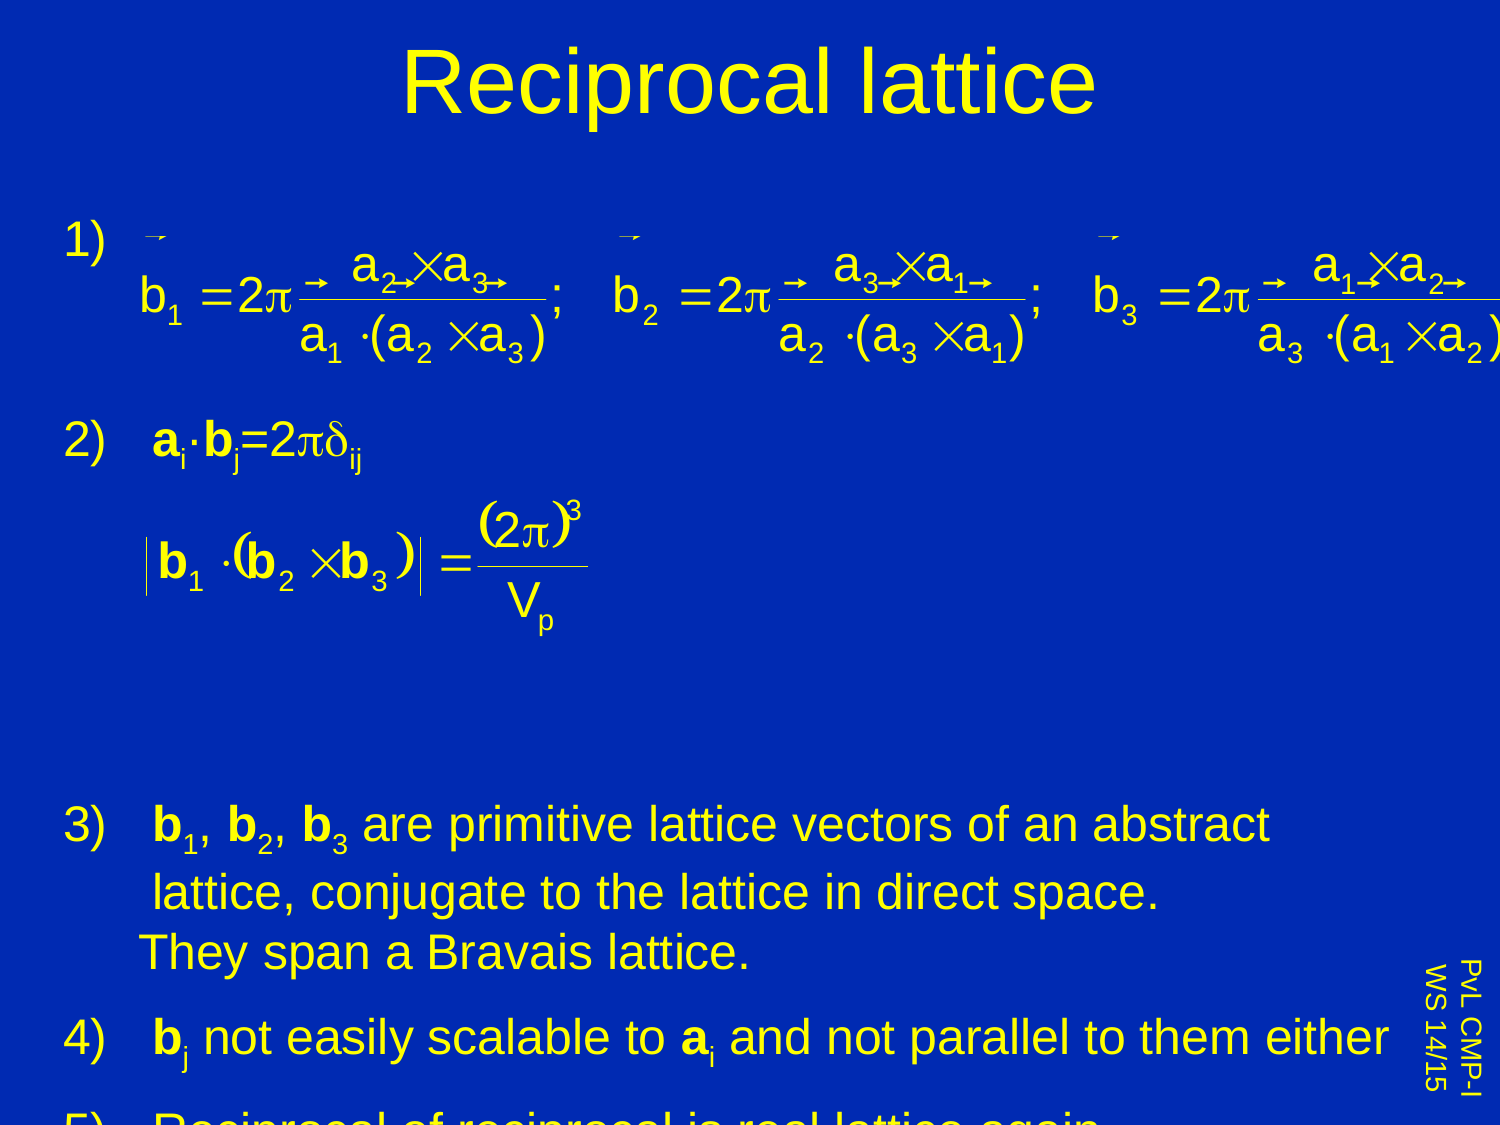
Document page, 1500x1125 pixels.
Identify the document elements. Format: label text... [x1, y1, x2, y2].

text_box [40, 236, 1500, 1119]
title Reciprocal lattice [112, 8, 1388, 146]
